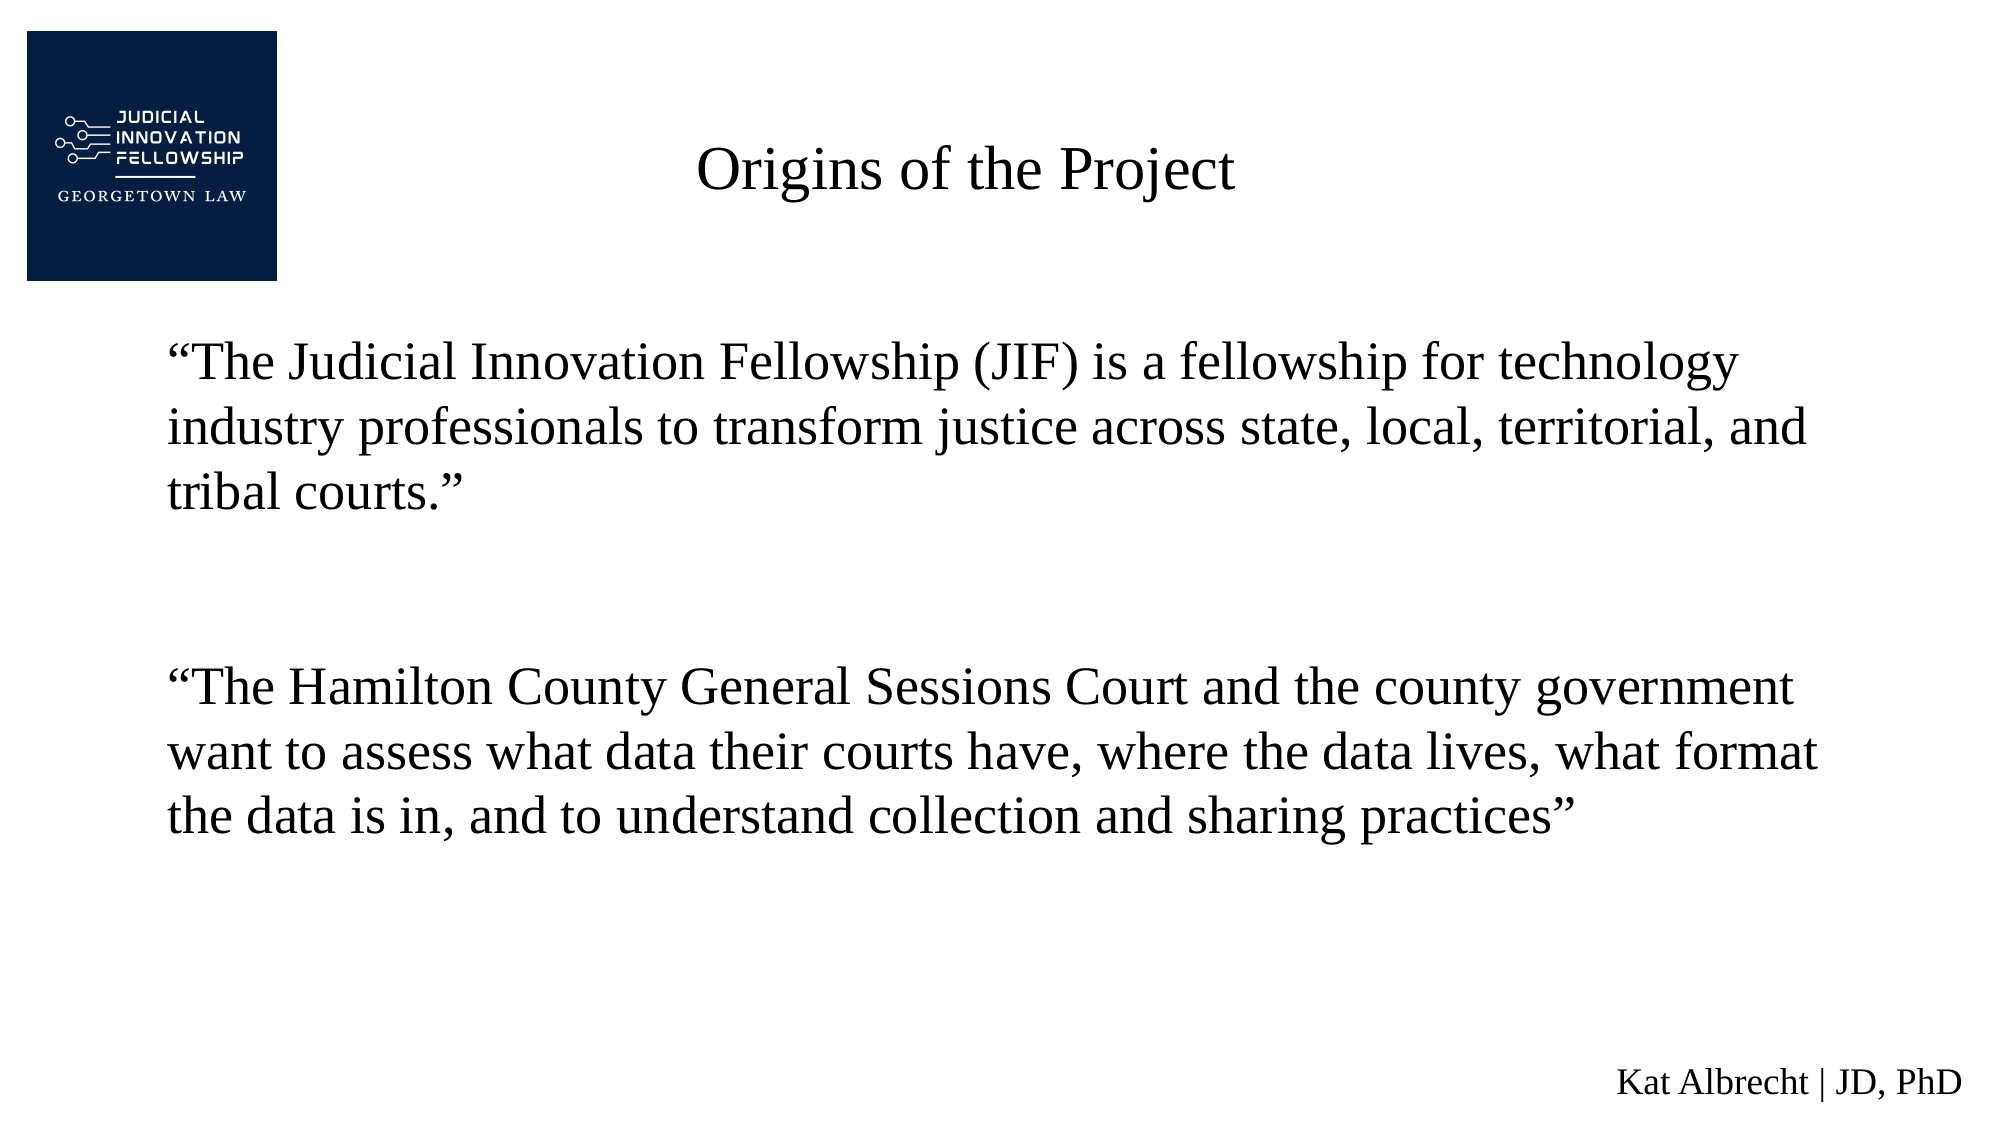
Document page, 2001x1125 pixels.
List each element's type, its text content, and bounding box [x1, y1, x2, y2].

text_box Origins of the Project [277, 119, 1746, 243]
picture [27, 31, 277, 281]
text_box Kat Albrecht | JD, PhD [1601, 1049, 1978, 1110]
text_box “The Judicial Innovation Fellowship (JIF) is a fellowship for technology industry professionals to transform justice across state, local, territorial, and tribal courts.” “The Hamilton County General Sessions Court and the county government want to assess what data their courts have, where the data lives, what format the data is in, and to understand collection and sharing practices” [152, 317, 1900, 853]
